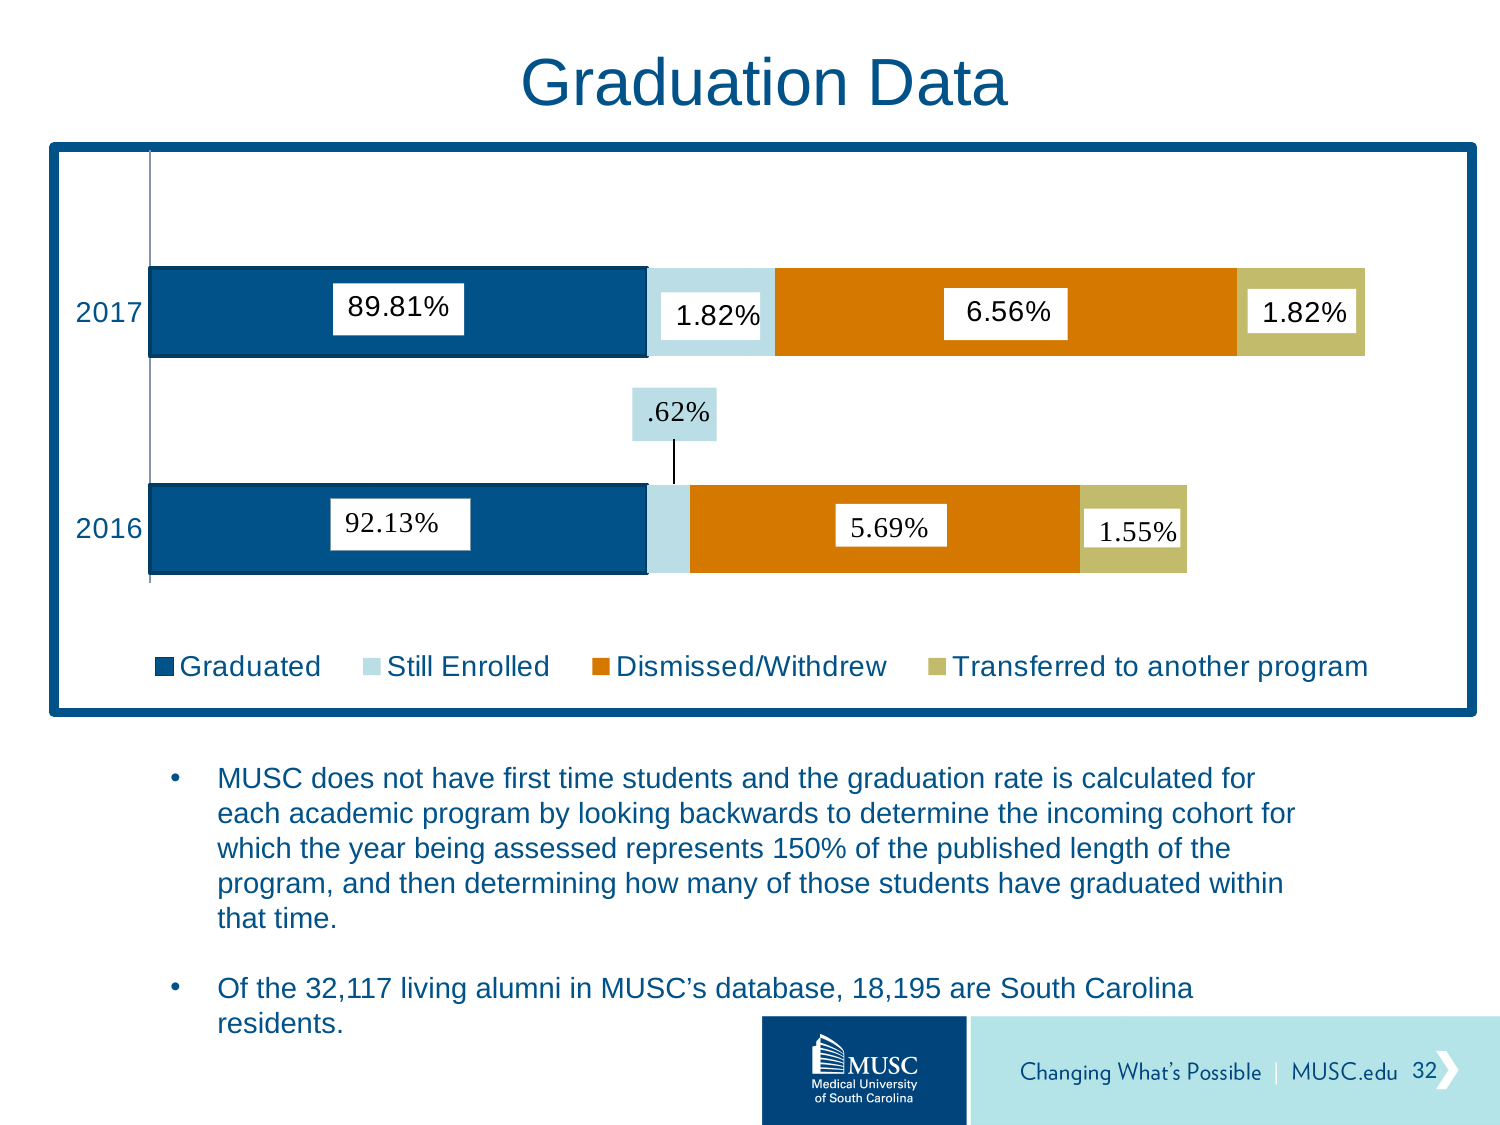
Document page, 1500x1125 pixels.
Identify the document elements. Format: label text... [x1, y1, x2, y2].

picture [0, 0, 1500, 1125]
chart [48, 142, 1478, 718]
text_box MUSC does not have first time students and the graduation rate is calculated for each academic program by looking backwards to determine the incoming cohort for which the year being assessed represents 150% of the published length of the program, and then determining how many of those students have graduated within that time. Of the 32,117 living alumni in MUSC’s database, 18,195 are South Carolina residents. [155, 752, 1332, 1114]
slide_number 32 [1393, 1046, 1453, 1107]
title Graduation Data [89, 16, 1440, 140]
